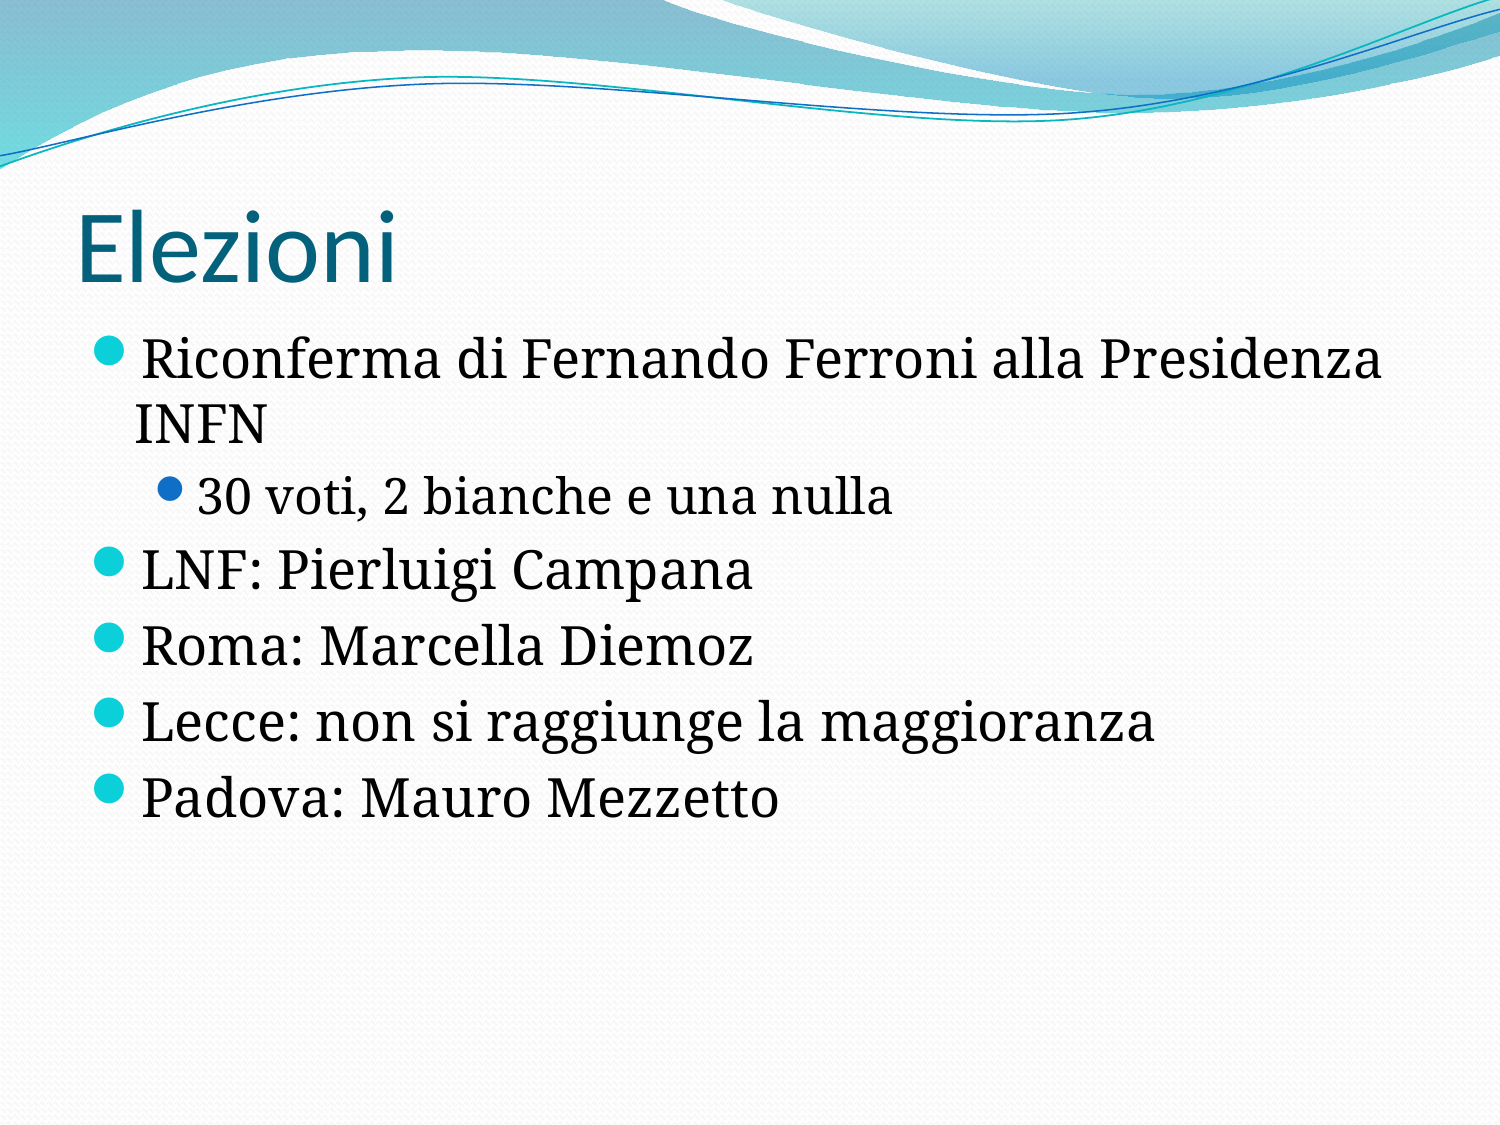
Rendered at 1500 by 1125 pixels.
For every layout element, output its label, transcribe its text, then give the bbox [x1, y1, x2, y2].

list Riconferma di Fernando Ferroni alla Presidenza INFN 30 voti, 2 bianche e una nulla LNF: Pierluigi Campana Roma: Marcella Diemoz Lecce: non si raggiunge la maggioranza Padova: Mauro Mezzetto [75, 317, 1425, 1038]
title Elezioni [75, 115, 1425, 303]
